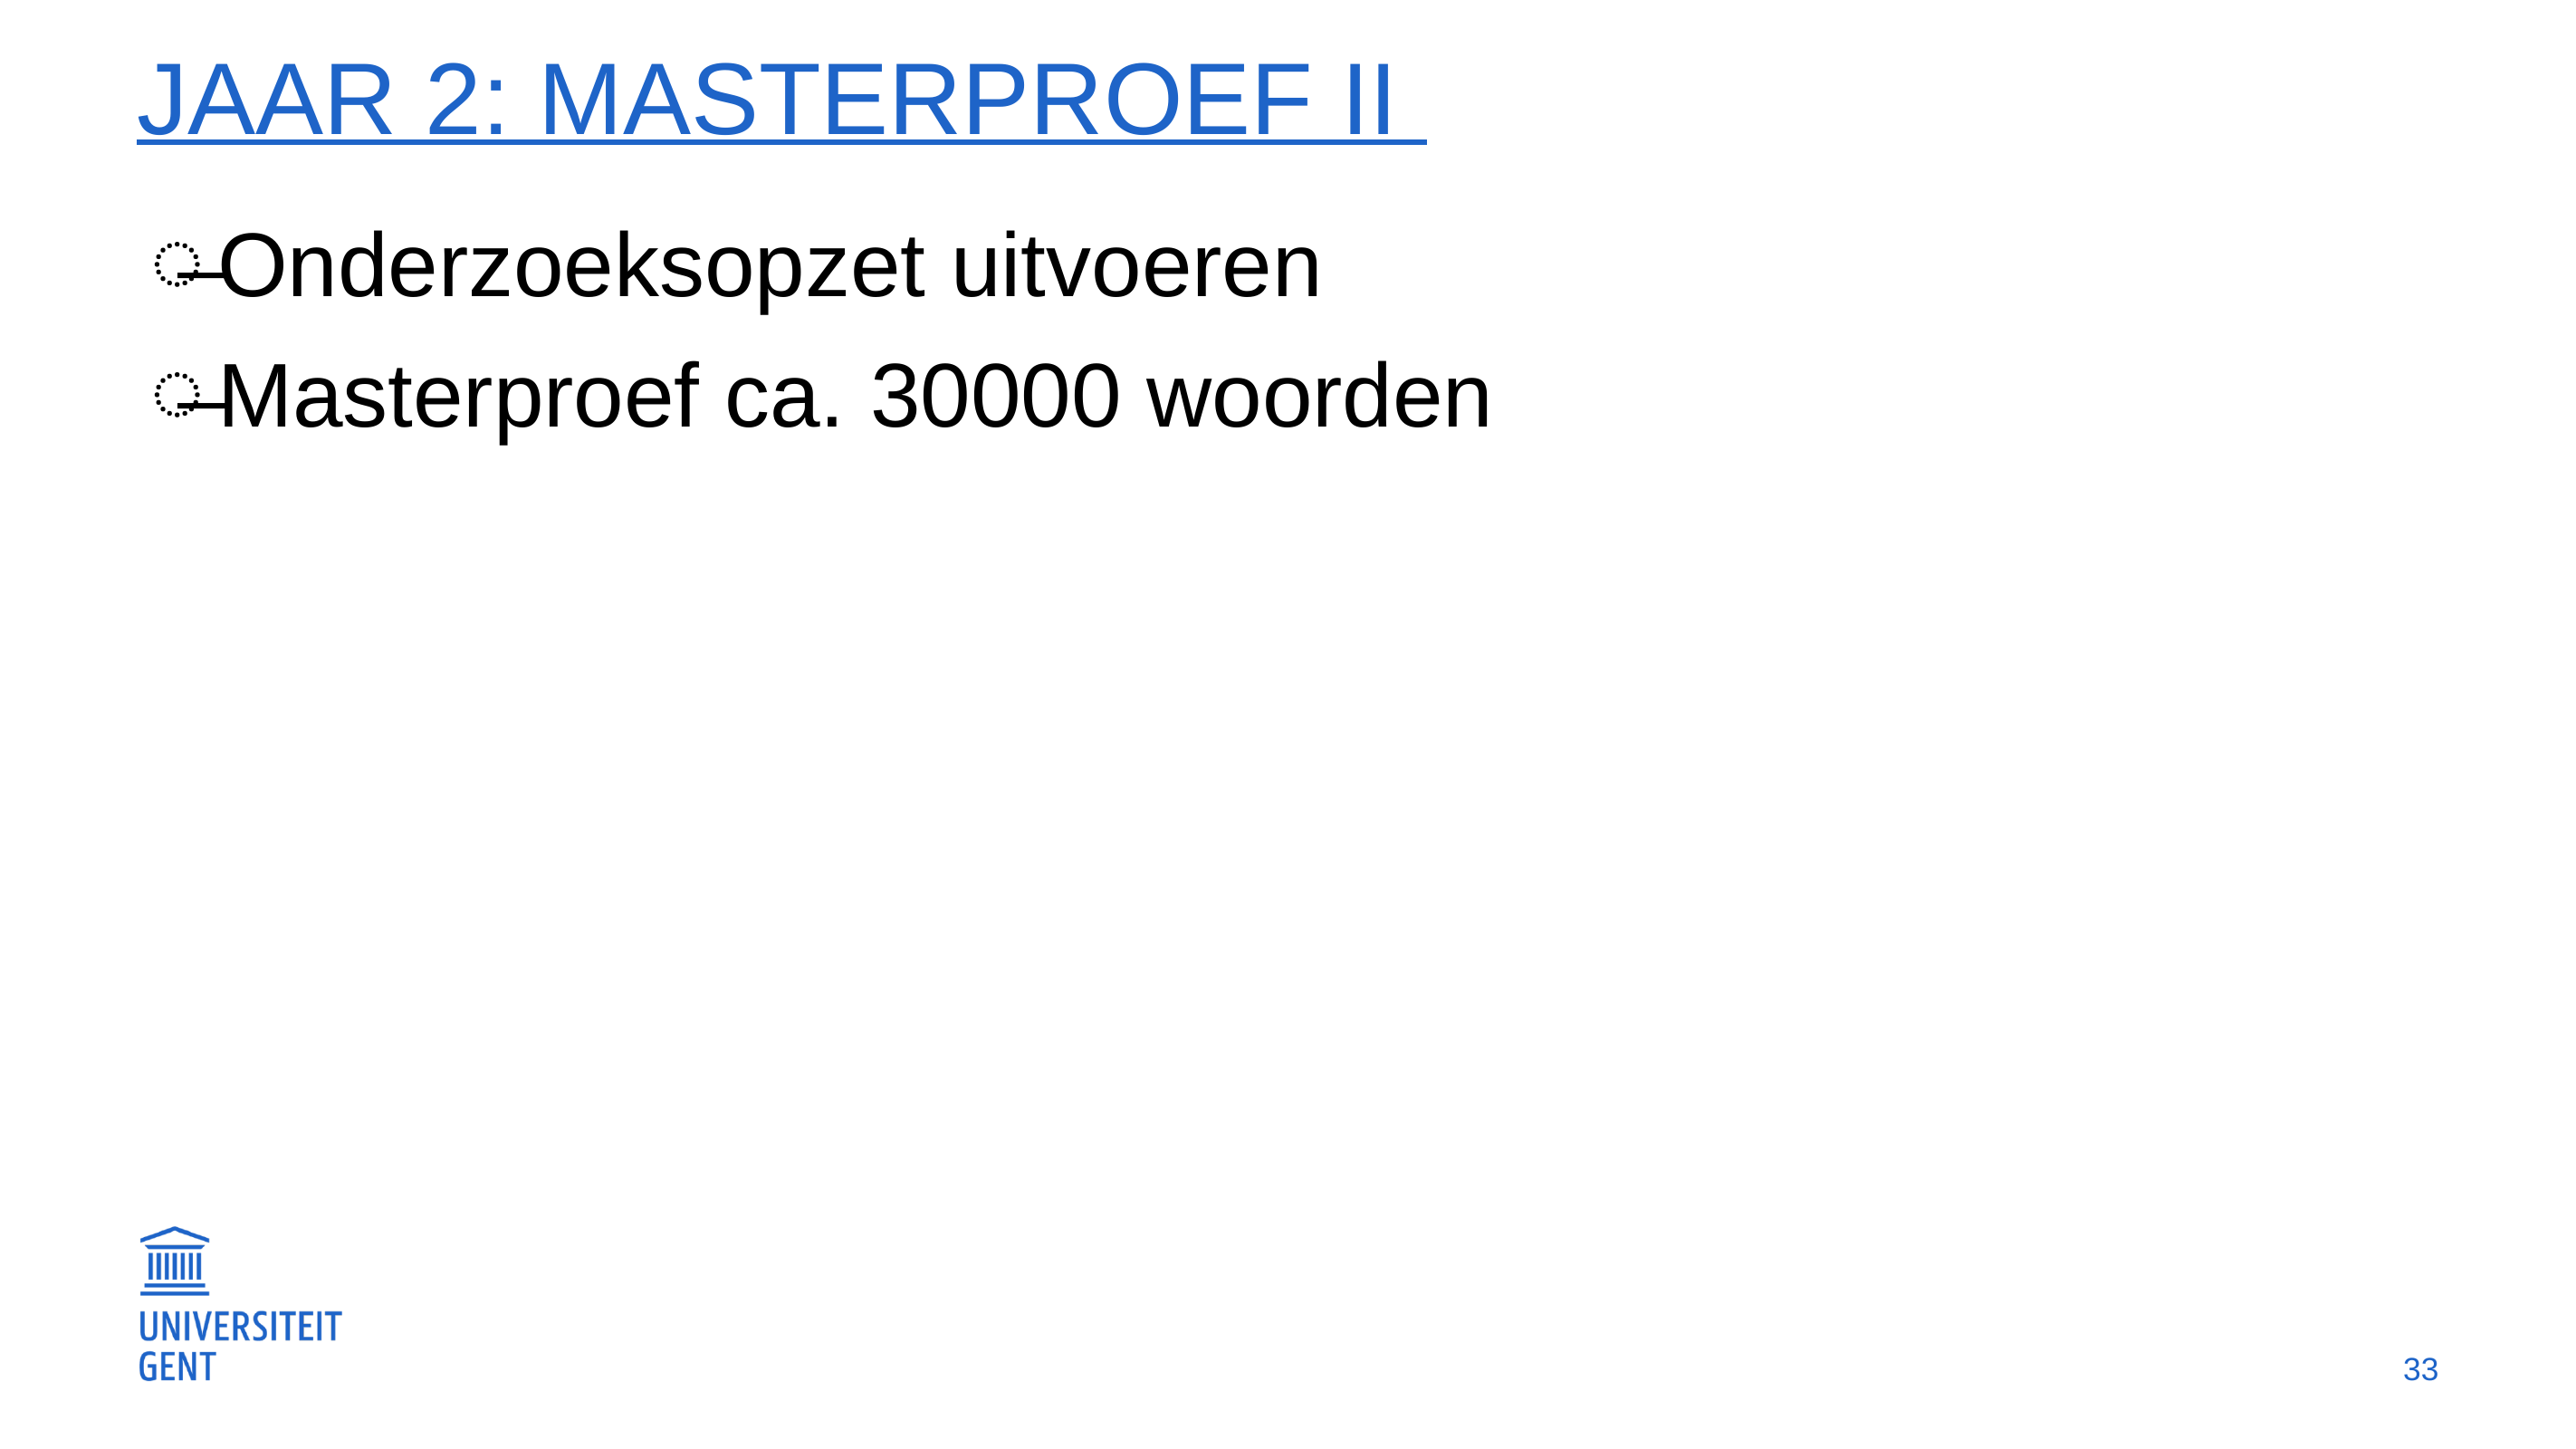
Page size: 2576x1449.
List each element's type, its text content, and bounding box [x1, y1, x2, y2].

picture [72, 1174, 415, 1449]
list Onderzoeksopzet uitvoeren Masterproef ca. 30000 woorden [124, 177, 2456, 1173]
title Jaar 2: masterproef II [123, 34, 2456, 163]
slide_number 33 [2315, 1329, 2453, 1407]
